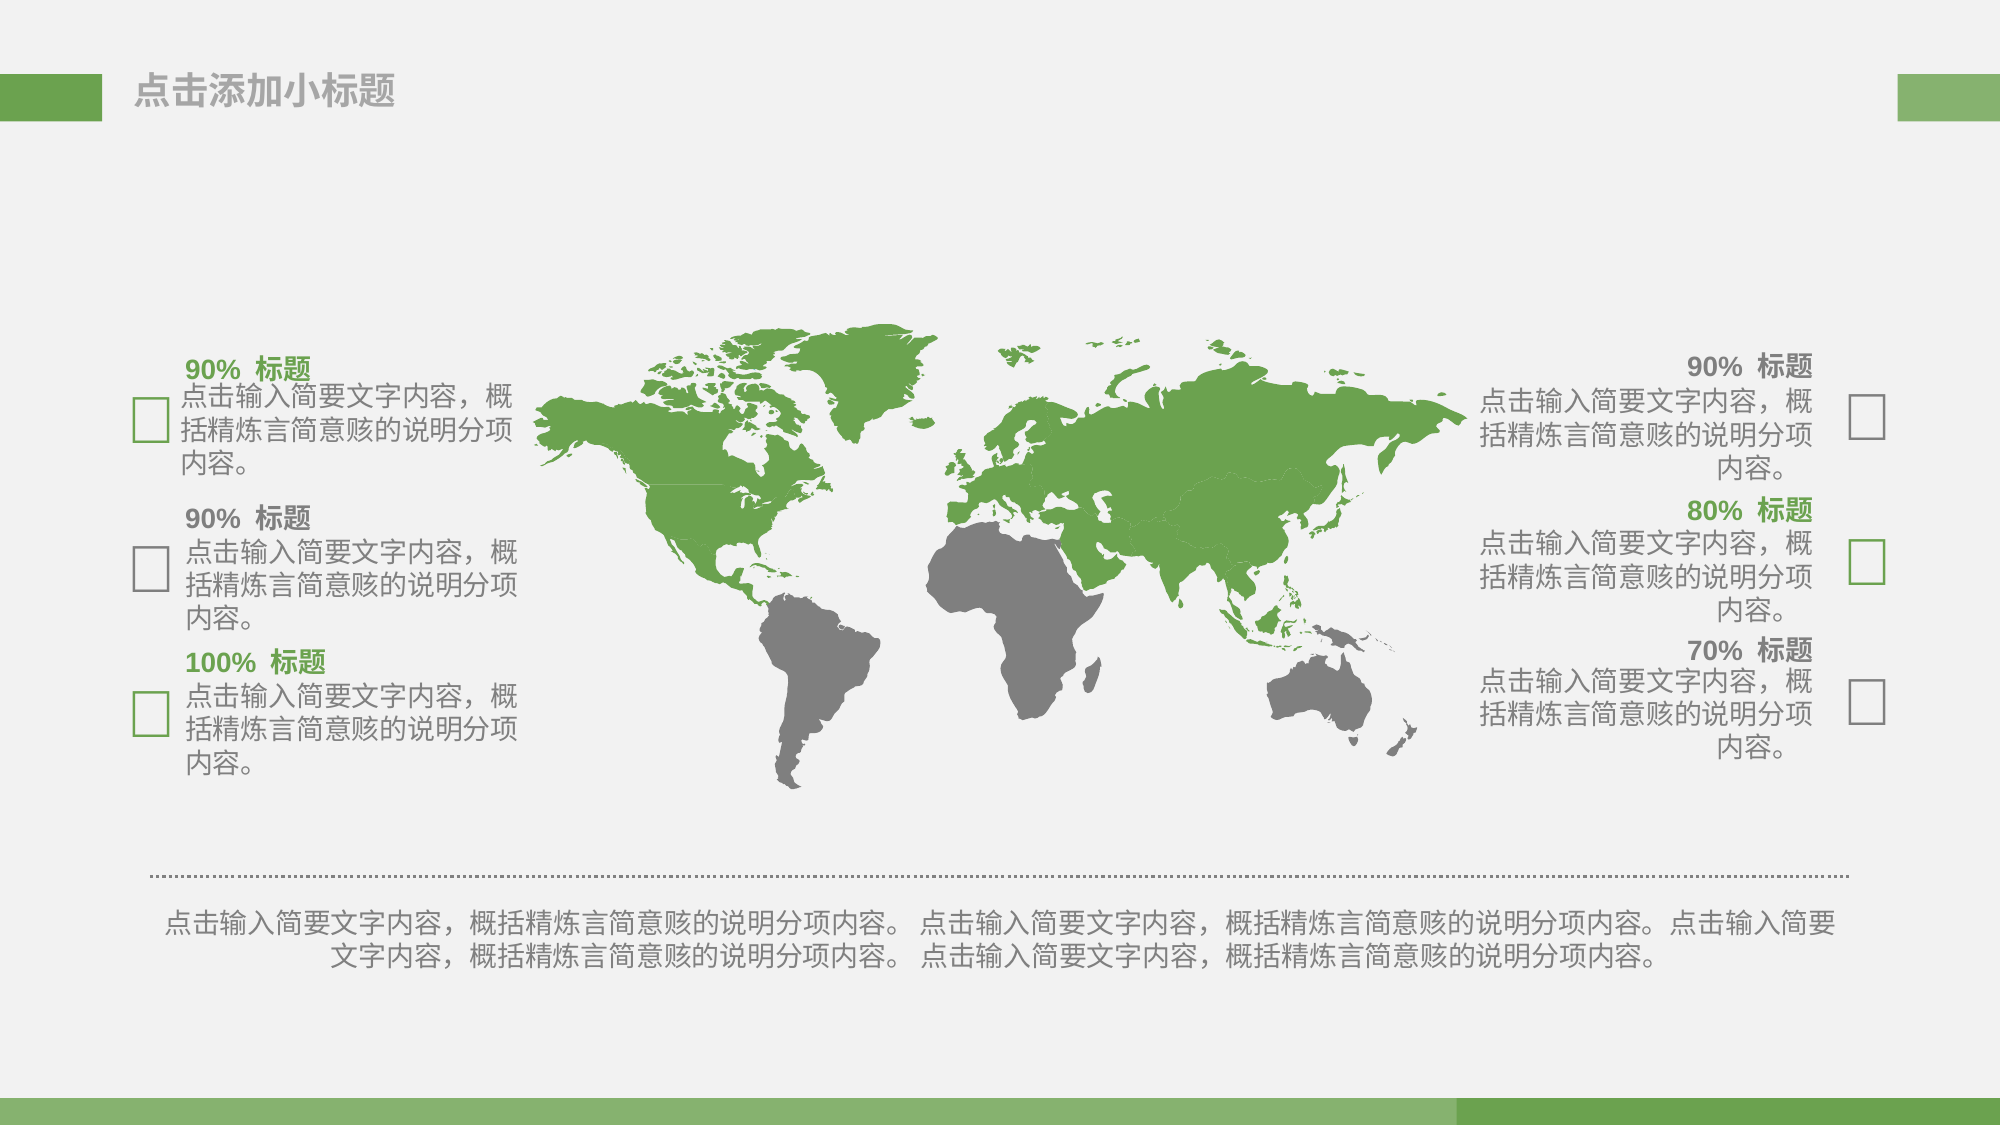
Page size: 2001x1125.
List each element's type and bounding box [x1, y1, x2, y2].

text_box [1266, 652, 1418, 757]
text_box [0, 0, 2000, 1125]
text_box [185, 500, 541, 635]
text_box [944, 344, 1021, 526]
text_box [1475, 492, 1813, 627]
text_box [532, 324, 938, 607]
text_box [1475, 348, 1813, 485]
text_box [180, 351, 541, 480]
text_box [925, 520, 1104, 721]
text_box [1021, 336, 1468, 652]
text_box [185, 644, 546, 780]
text_box [758, 607, 881, 790]
text_box [1471, 632, 1813, 764]
